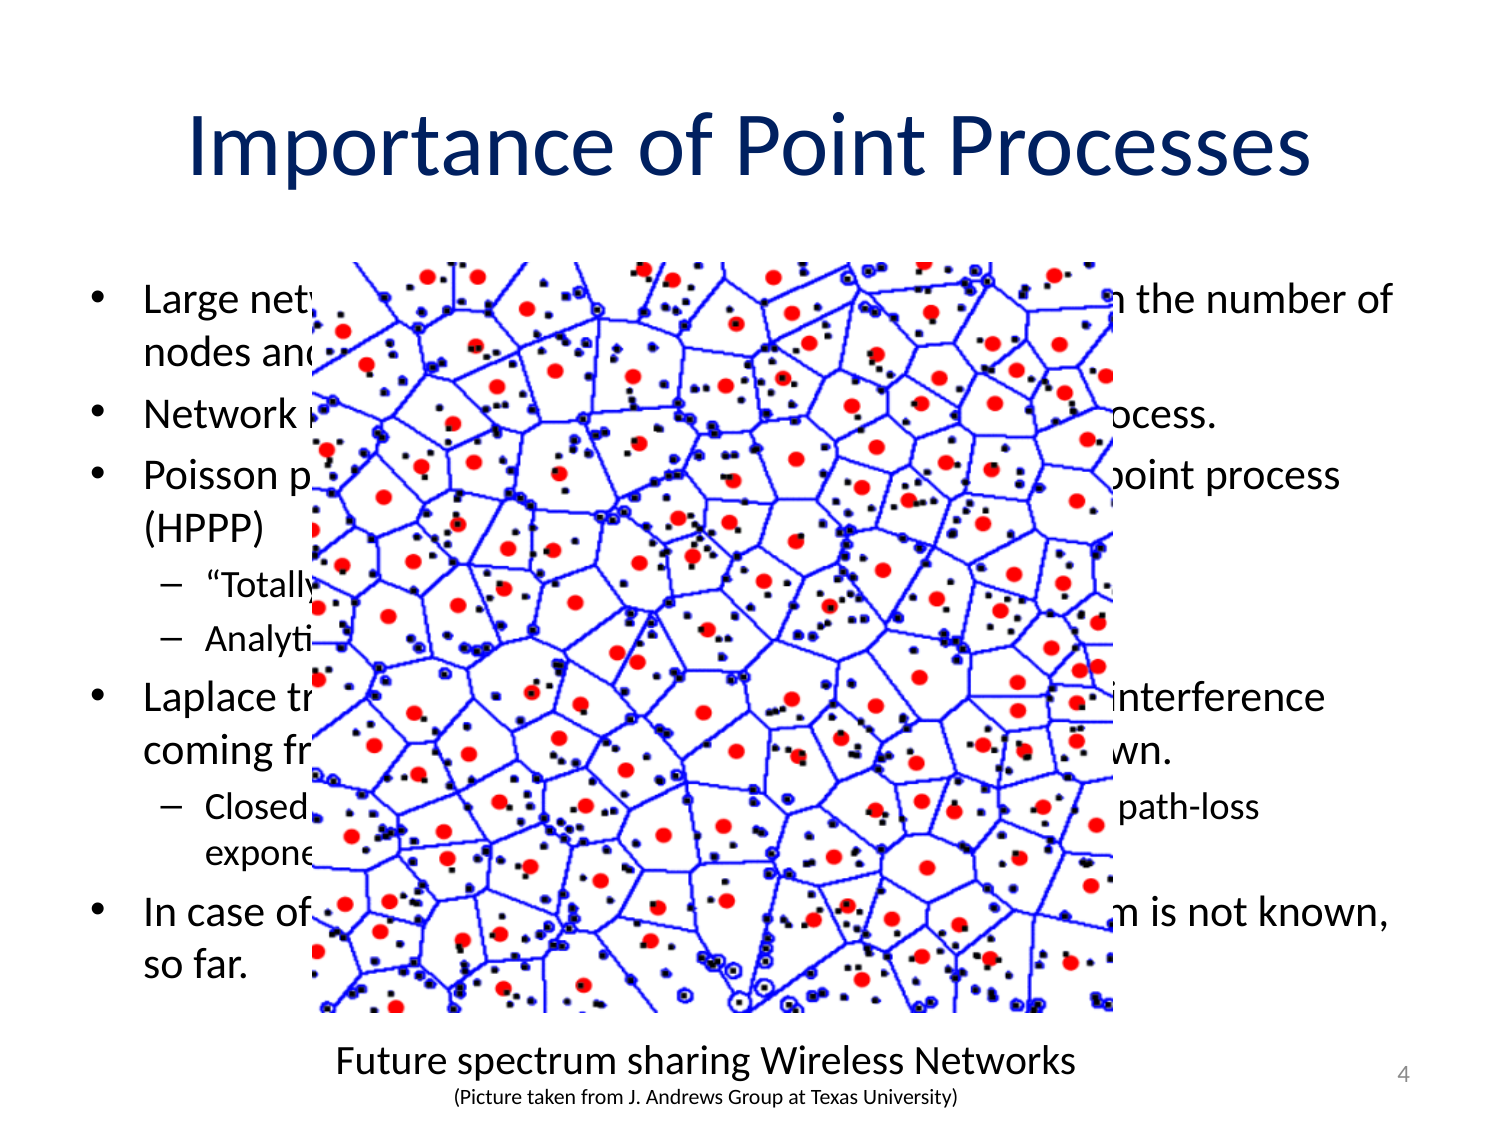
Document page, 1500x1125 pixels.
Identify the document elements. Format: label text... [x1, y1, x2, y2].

list Large networks are characterized by the randomness in the number of nodes and their positions. Network nodes can be modeled as points of a point process. Poisson point process (PPP) or homogeneous Poisson point process (HPPP) “Totally random” Analytically tractable Laplace transform of the distribution of the aggregate interference coming from the interferers distributed as HPPP is known. Closed form PDF/CDF does not exist except for the case of path-loss exponent = 4 with infinite field-size. In case of interactive point processes, Laplace transform is not known, so far. [75, 262, 222, 1005]
title Importance of Point Processes [75, 45, 1425, 233]
slide_number 4 [1191, 1042, 1425, 1103]
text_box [224, 262, 1188, 1118]
list Large networks are characterized by the randomness in the number of nodes and their positions. Network nodes can be modeled as points of a point process. Poisson point process (PPP) or homogeneous Poisson point process (HPPP) “Totally random” Analytically tractable Laplace transform of the distribution of the aggregate interference coming from the interferers distributed as HPPP is known. Closed form PDF/CDF does not exist except for the case of path-loss exponent = 4 with infinite field-size. In case of interactive point processes, Laplace transform is not known, so far. [1188, 262, 1425, 1005]
